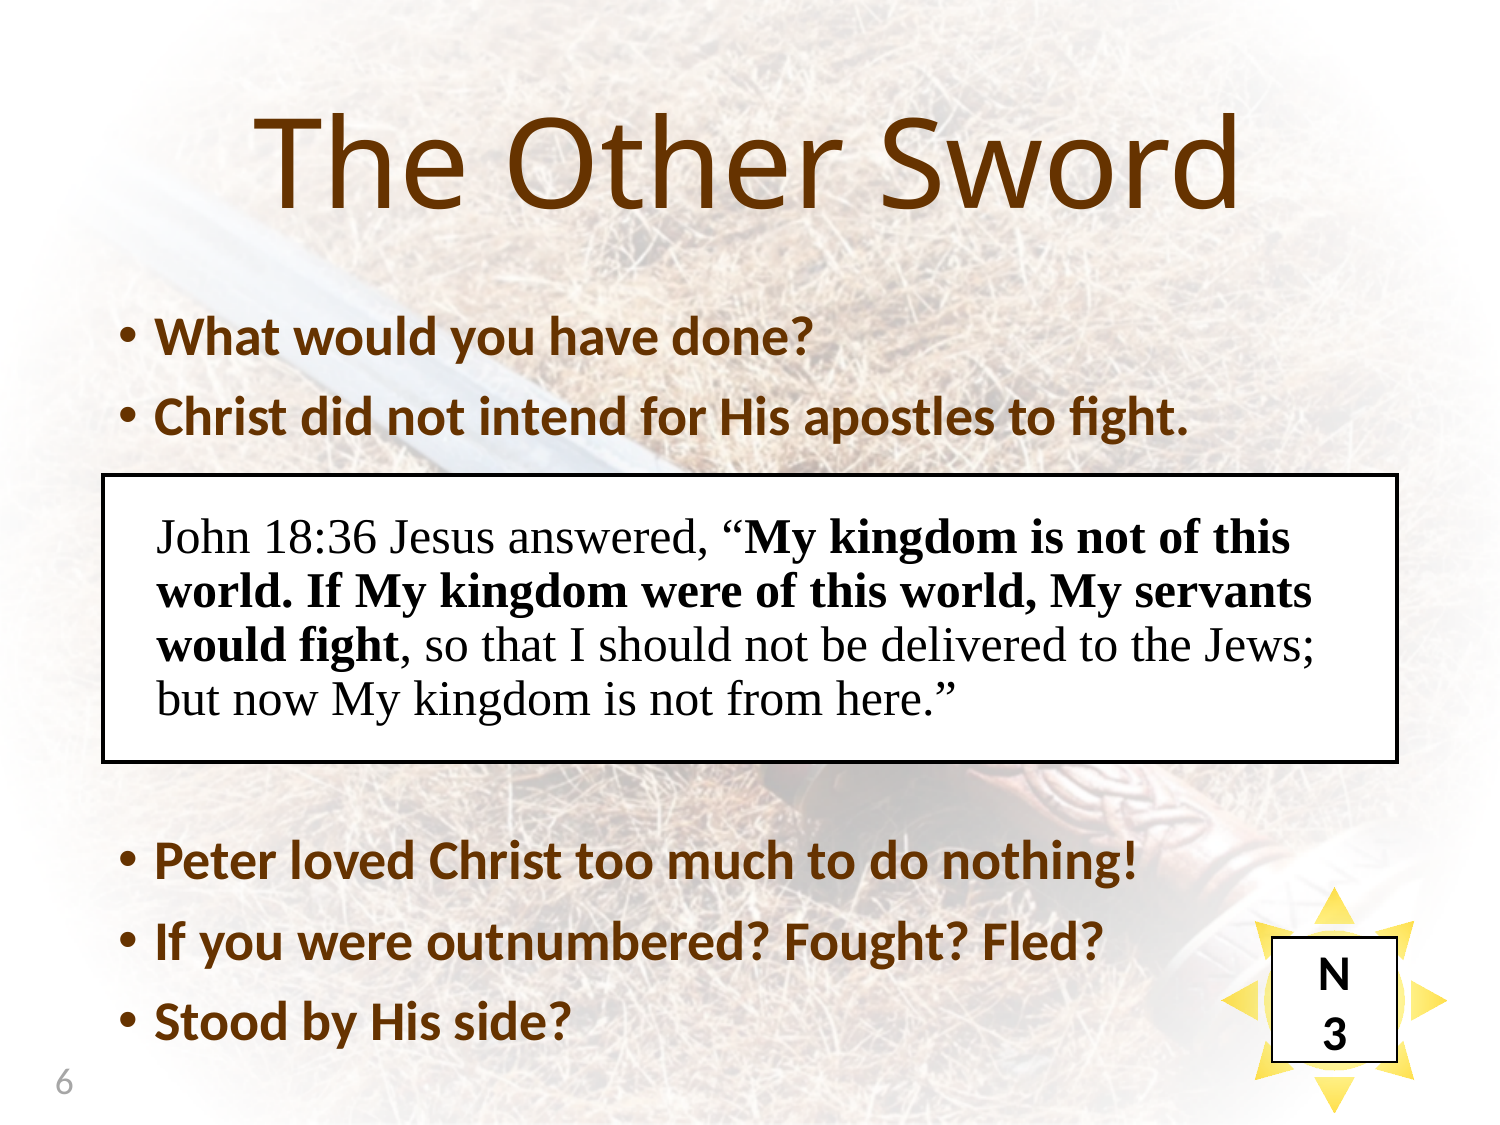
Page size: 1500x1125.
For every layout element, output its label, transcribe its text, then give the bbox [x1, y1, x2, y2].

text_box [1312, 1075, 1357, 1115]
text_box [1372, 1037, 1416, 1081]
text_box 6 [39, 1049, 225, 1110]
text_box John 18:36 Jesus answered, “My kingdom is not of this world. If My kingdom were of this world, My servants would fight, so that I should not be delivered to the Jews; but now My kingdom is not from here.” [102, 474, 1398, 763]
text_box [1301, 1063, 1368, 1072]
text_box N 3 [1271, 936, 1398, 1063]
text_box [1398, 968, 1406, 1032]
text_box [1219, 978, 1259, 1022]
text_box [1263, 967, 1271, 1033]
text_box [1409, 978, 1449, 1022]
text_box [1303, 928, 1366, 936]
picture [0, 0, 1500, 1125]
title The Other Sword [103, 59, 1397, 278]
text_box [1253, 918, 1297, 962]
text_box [1312, 885, 1357, 925]
text_box [1253, 1037, 1297, 1081]
text_box [1372, 918, 1416, 962]
list What would you have done? Christ did not intend for His apostles to fight. Peter loved Christ too much to do nothing! If you were outnumbered? Fought? Fled? Stood by His side? [103, 299, 1397, 474]
list What would you have done? Christ did not intend for His apostles to fight. Peter loved Christ too much to do nothing! If you were outnumbered? Fought? Fled? Stood by His side? [103, 763, 1397, 1063]
